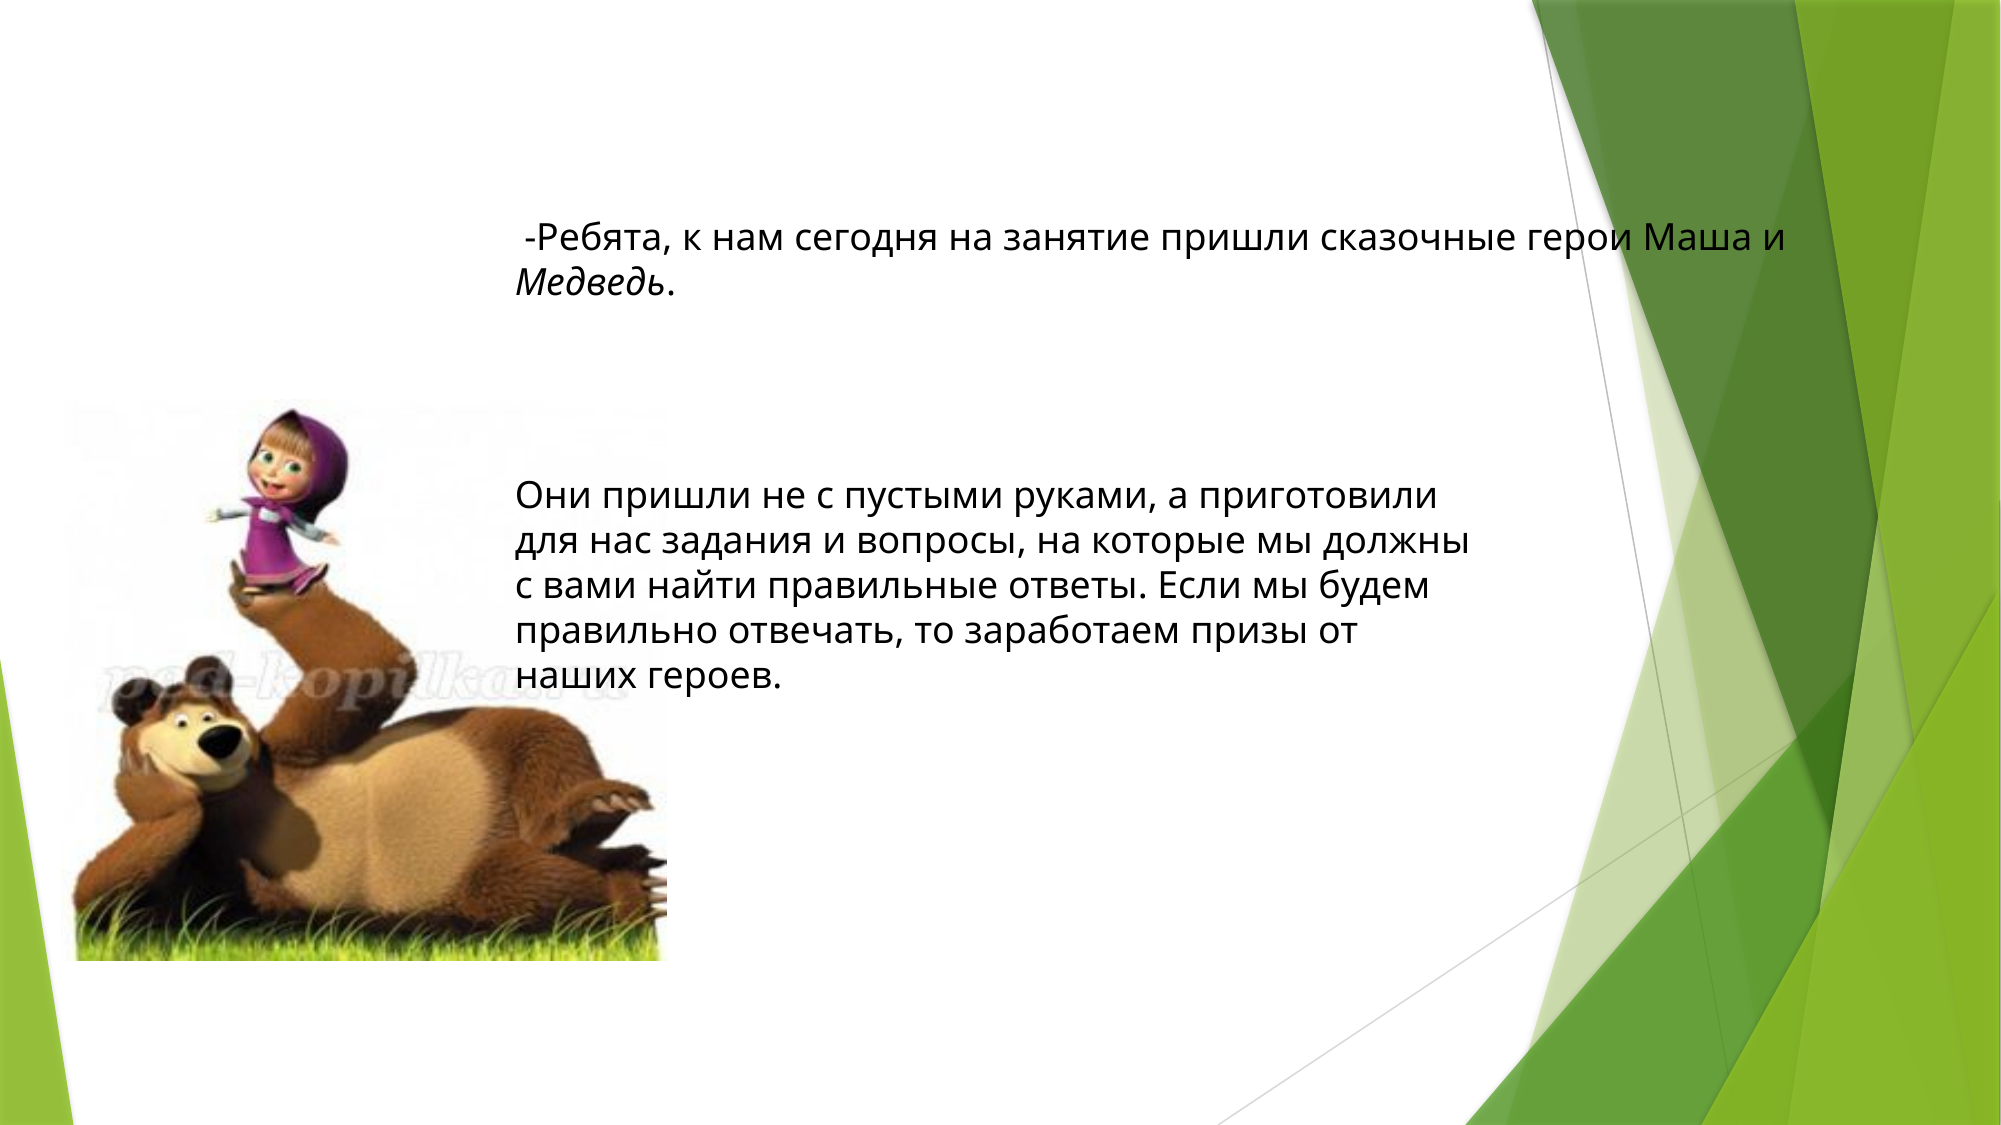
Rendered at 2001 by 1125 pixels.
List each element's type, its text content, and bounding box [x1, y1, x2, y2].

text_box -Ребята, к нам сегодня на занятие пришли сказочные герои Маша и Медведь. [499, 205, 1839, 311]
text_box Они пришли не с пустыми руками, а приготовили для нас задания и вопросы, на которые мы должны с вами найти правильные ответы. Если мы будем правильно отвечать, то заработаем призы от наших героев. [671, 463, 1500, 704]
picture [60, 399, 668, 962]
